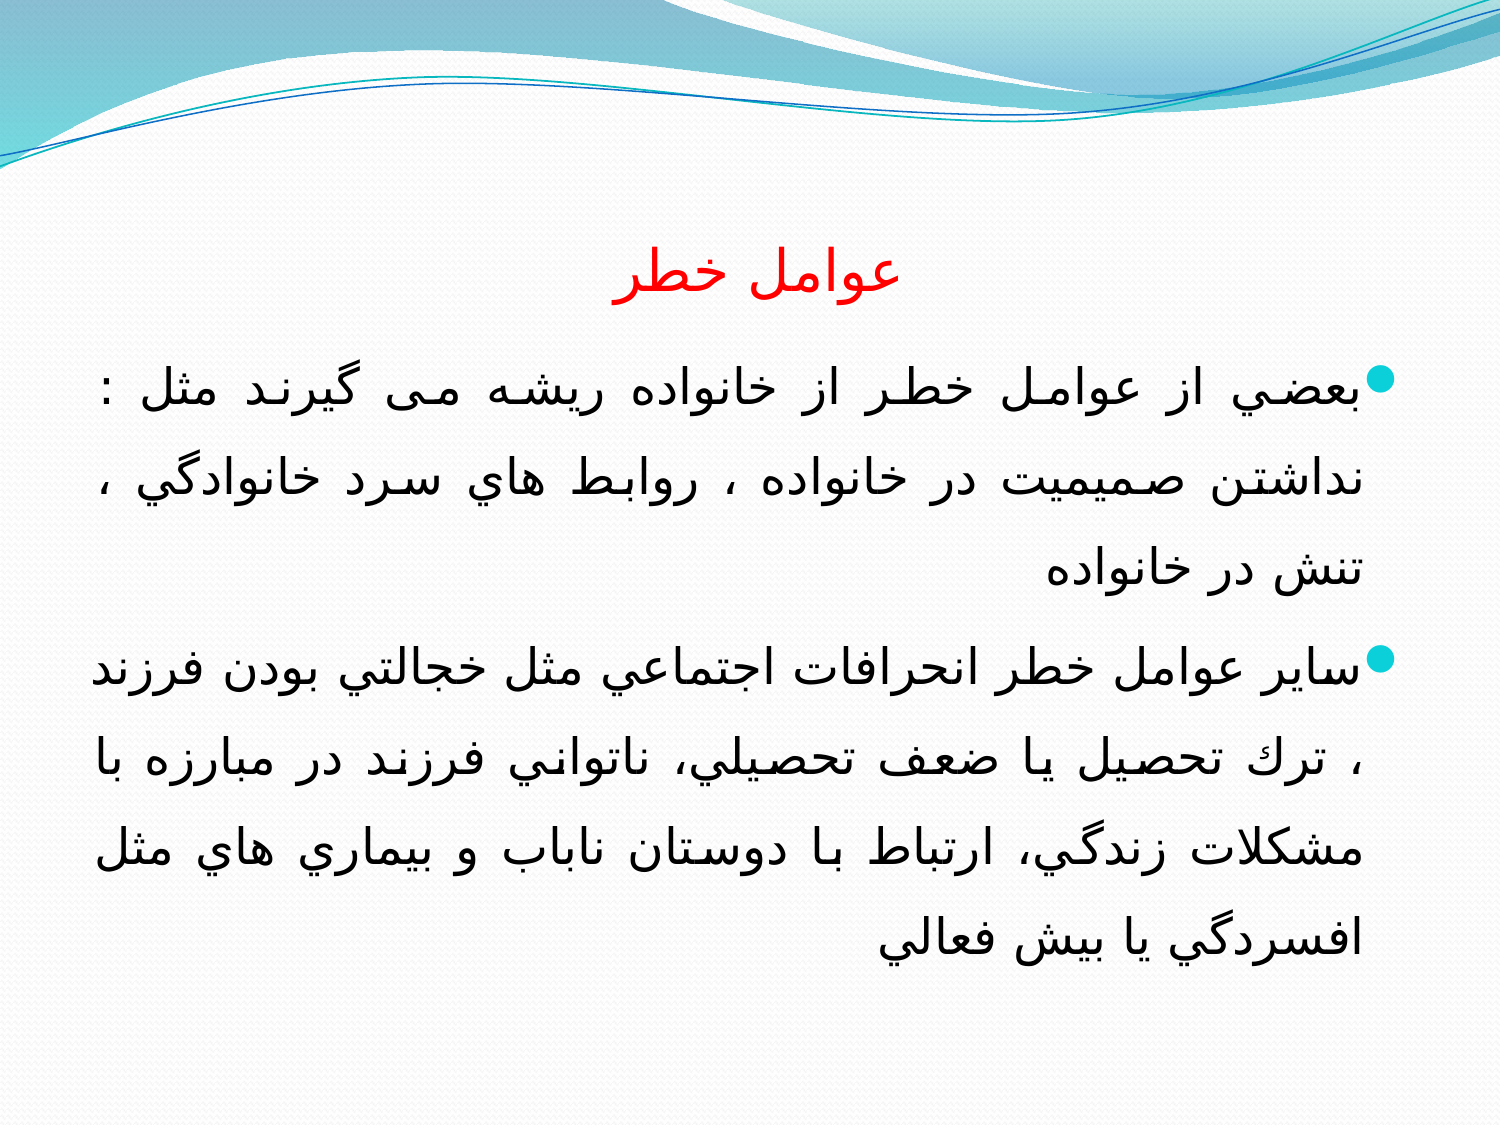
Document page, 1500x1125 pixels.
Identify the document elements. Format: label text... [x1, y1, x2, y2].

title عوامل خطر [75, 115, 1425, 303]
list بعضي از عوامل خطر از خانواده ريشه می گیرند مثل : نداشتن صمیمیت در خانواده ، روابط هاي سرد خانوادگي ، تنش در خانواده سایر عوامل خطر انحرافات اجتماعي مثل خجالتي بودن فرزند ، ترك تحصيل يا ضعف تحصيلي، ناتواني فرزند در مبارزه با مشكلات زندگي، ارتباط با دوستان ناباب و بيماري هاي مثل افسردگي یا بيش فعالي [75, 317, 1425, 1038]
